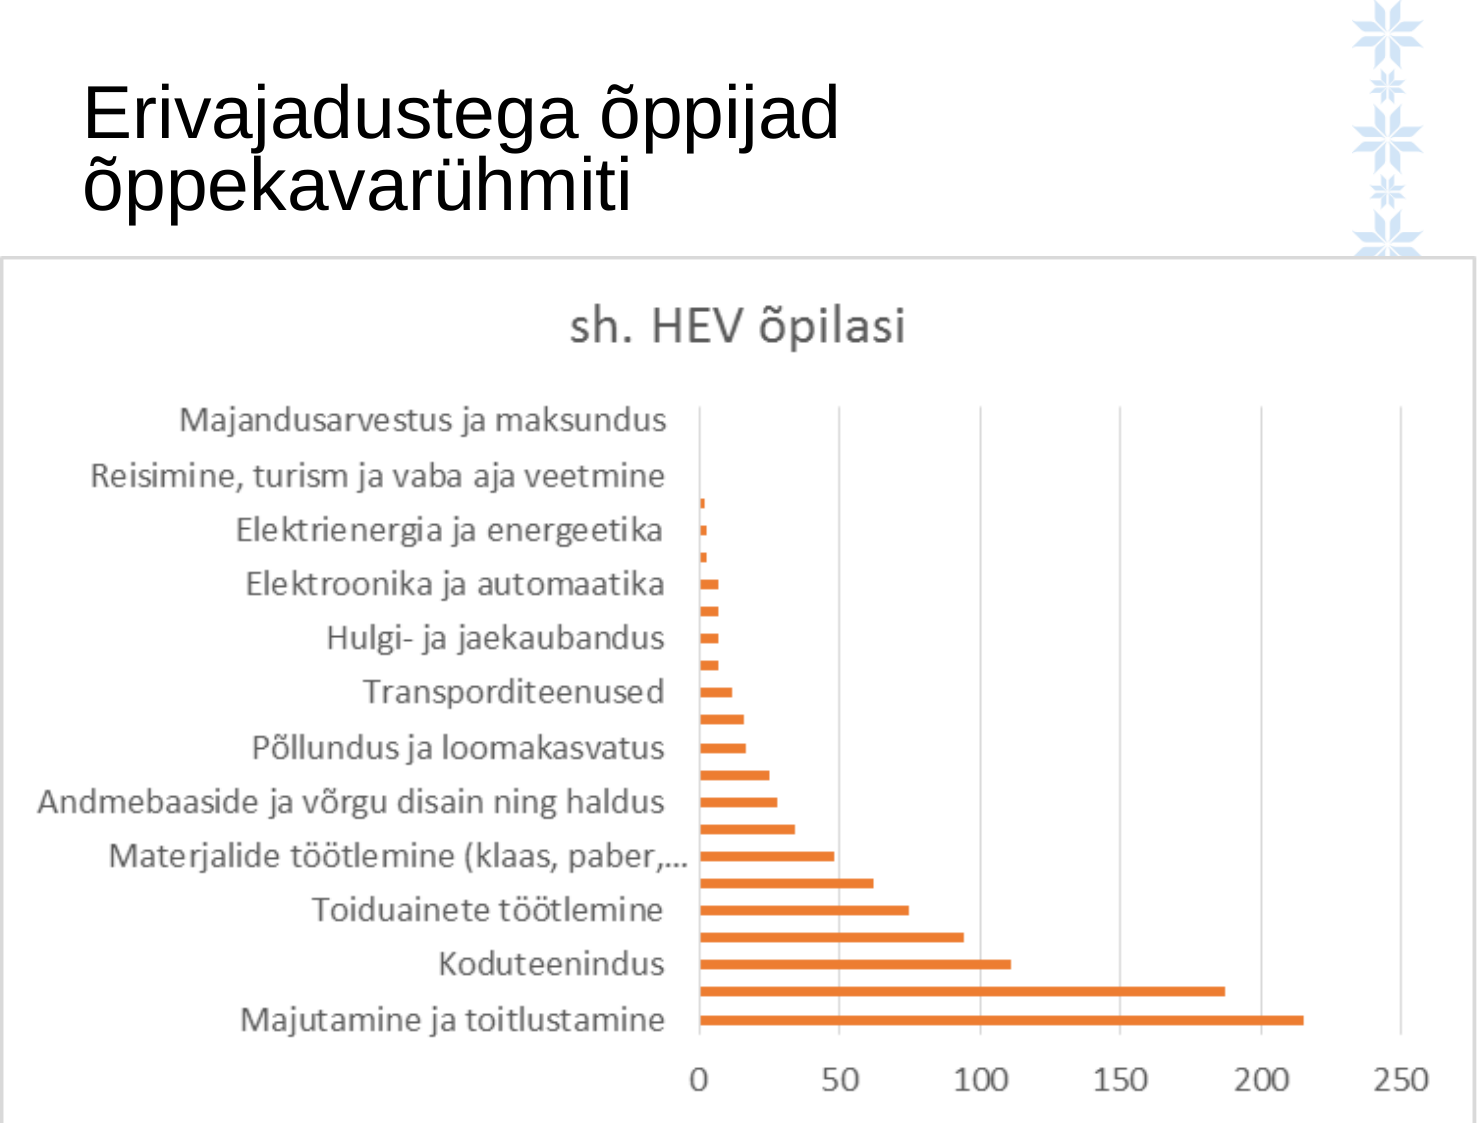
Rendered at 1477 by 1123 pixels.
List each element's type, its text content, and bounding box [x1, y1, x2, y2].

picture [1352, 0, 1424, 256]
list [0, 256, 1477, 1123]
title Erivajadustega õppijad õppekavarühmiti [82, 49, 1317, 254]
